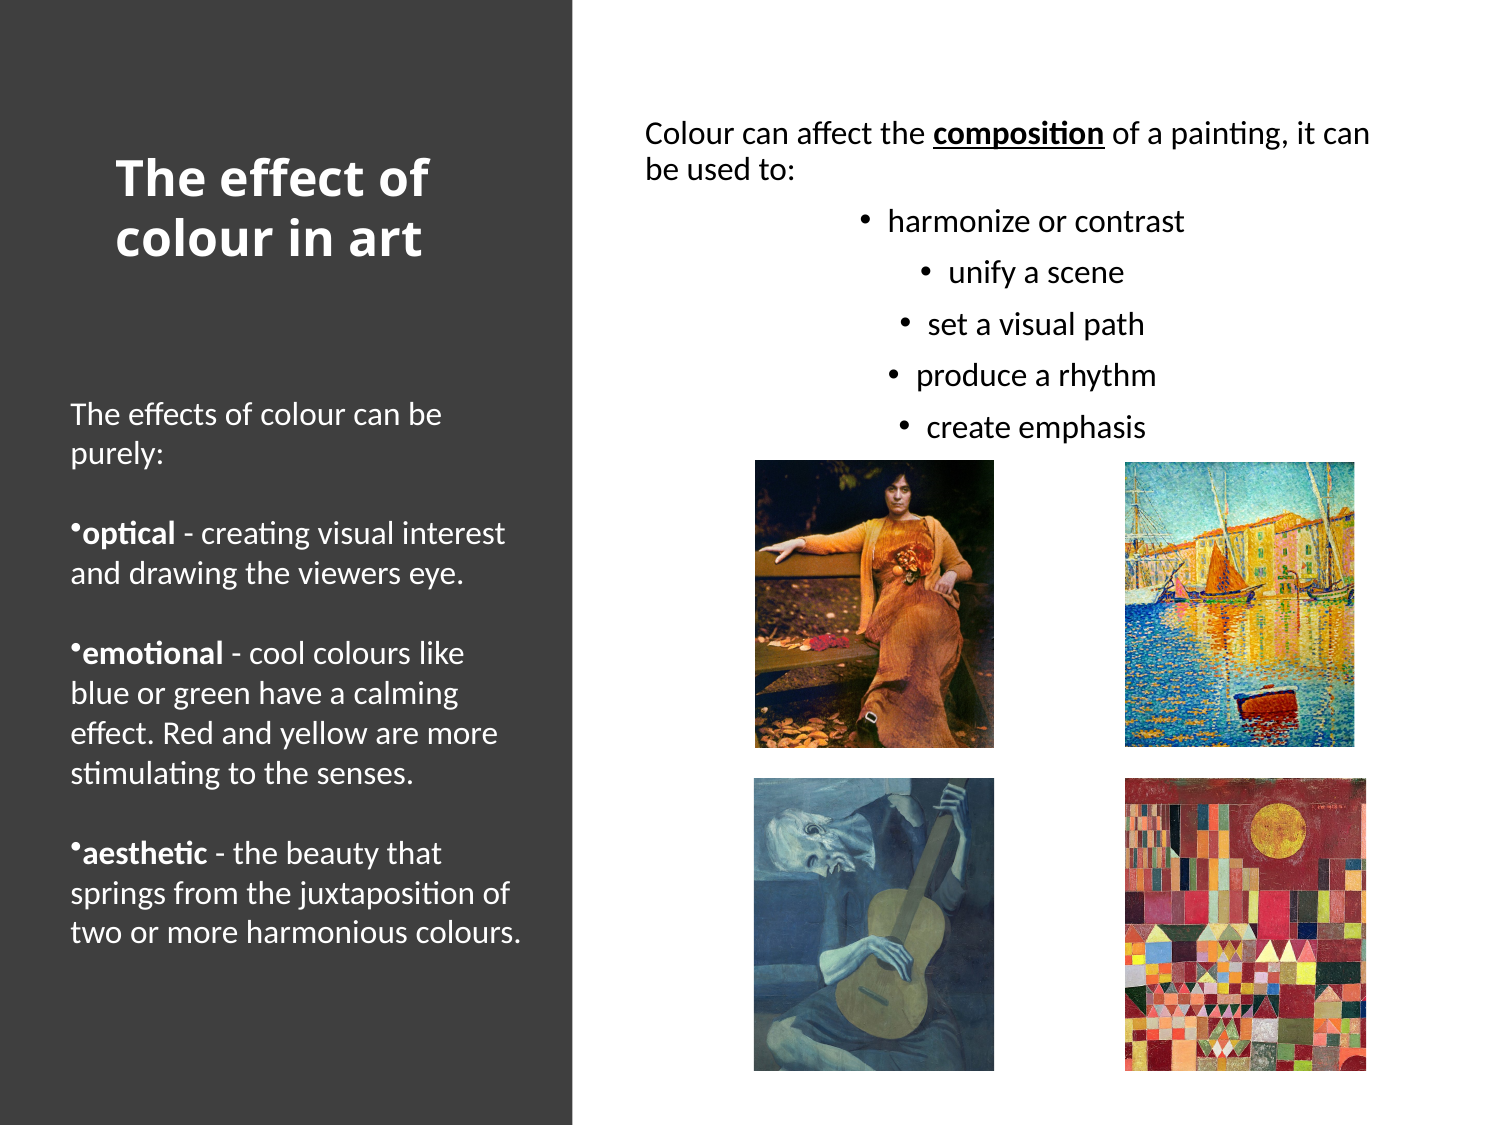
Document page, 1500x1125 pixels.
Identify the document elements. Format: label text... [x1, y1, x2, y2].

text_box Colour can affect the composition of a painting, it can be used to: harmonize or contrast unify a scene set a visual path produce a rhythm create emphasis [630, 87, 1415, 526]
picture [1124, 778, 1367, 1071]
text_box [0, 0, 573, 1125]
text_box The effect of colour in art [100, 138, 551, 274]
picture [1124, 462, 1355, 747]
picture [753, 778, 995, 1071]
picture [754, 460, 994, 748]
text_box The effects of colour can be purely:​ optical - creating visual interest and drawing the viewers eye.​ emotional - cool colours like blue or green have a calming effect. Red and yellow are more stimulating to the senses.​ aesthetic - the beauty that springs from the juxtaposition of two or more harmonious colours. [55, 384, 541, 958]
